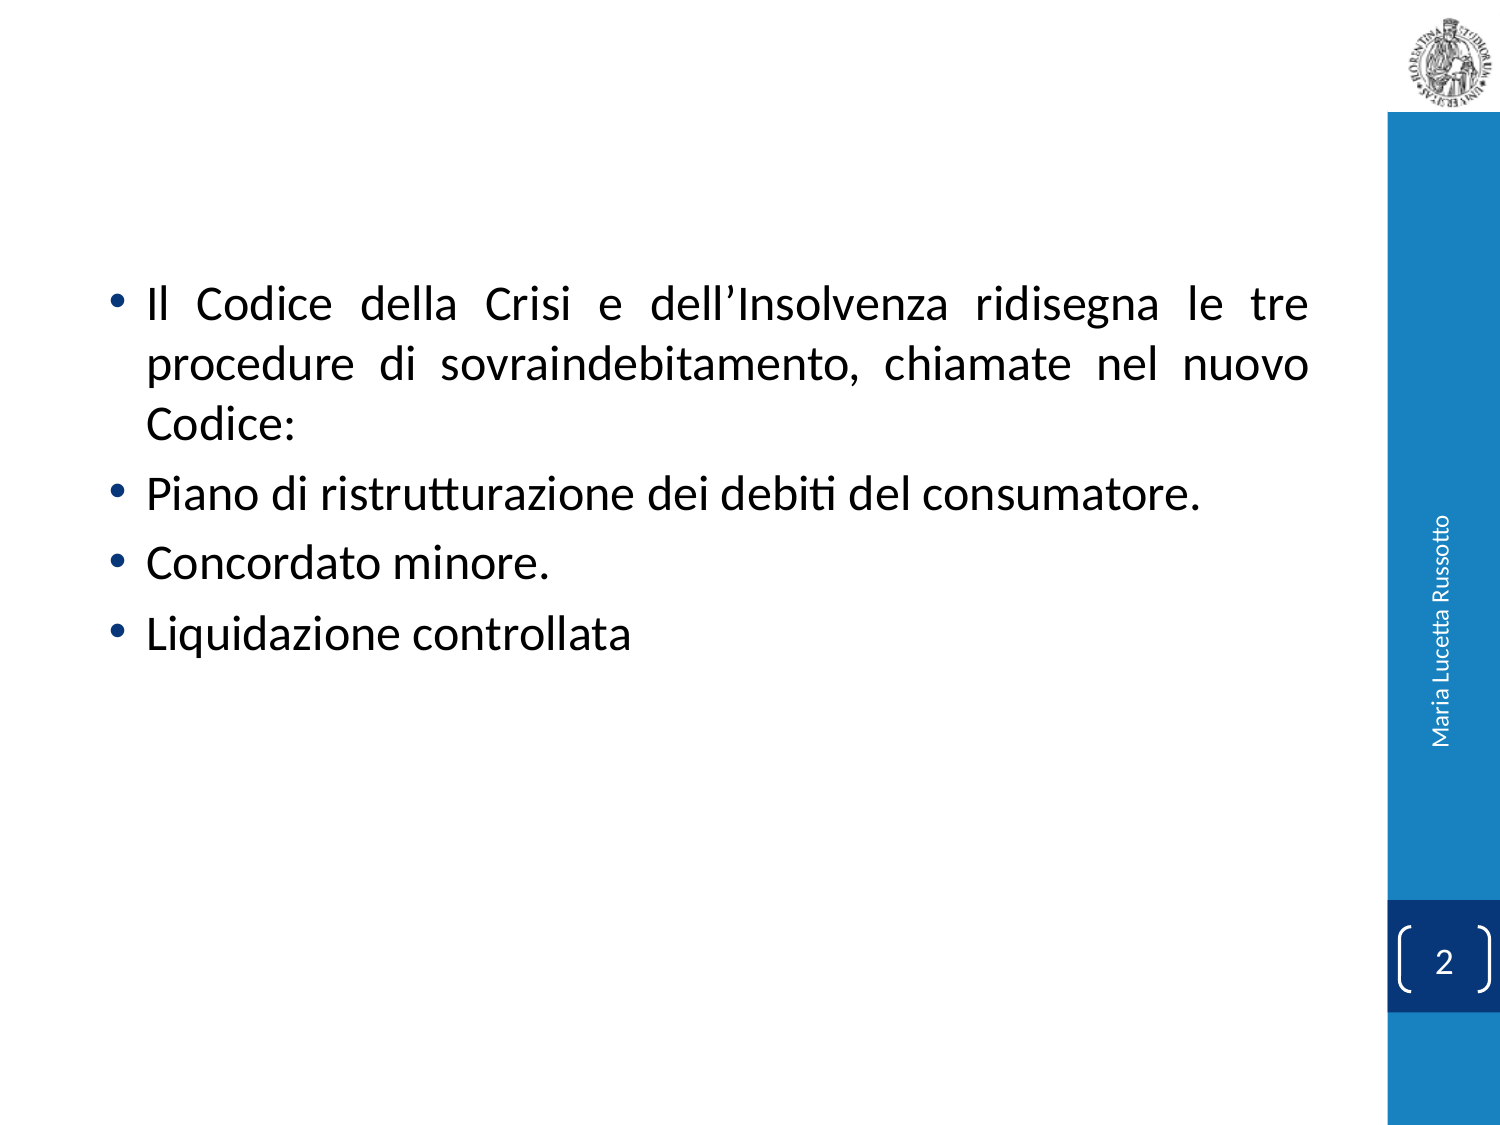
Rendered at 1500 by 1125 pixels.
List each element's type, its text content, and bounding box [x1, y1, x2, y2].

slide_number 2 [1397, 925, 1492, 994]
list Il Codice della Crisi e dell’Insolvenza ridisegna le tre procedure di sovraindebitamento, chiamate nel nuovo Codice: Piano di ristrutturazione dei debiti del consumatore. Concordato minore. Liquidazione controllata [75, 262, 1325, 1050]
footer Maria Lucetta Russotto [1408, 500, 1469, 889]
picture [1387, 0, 1500, 112]
